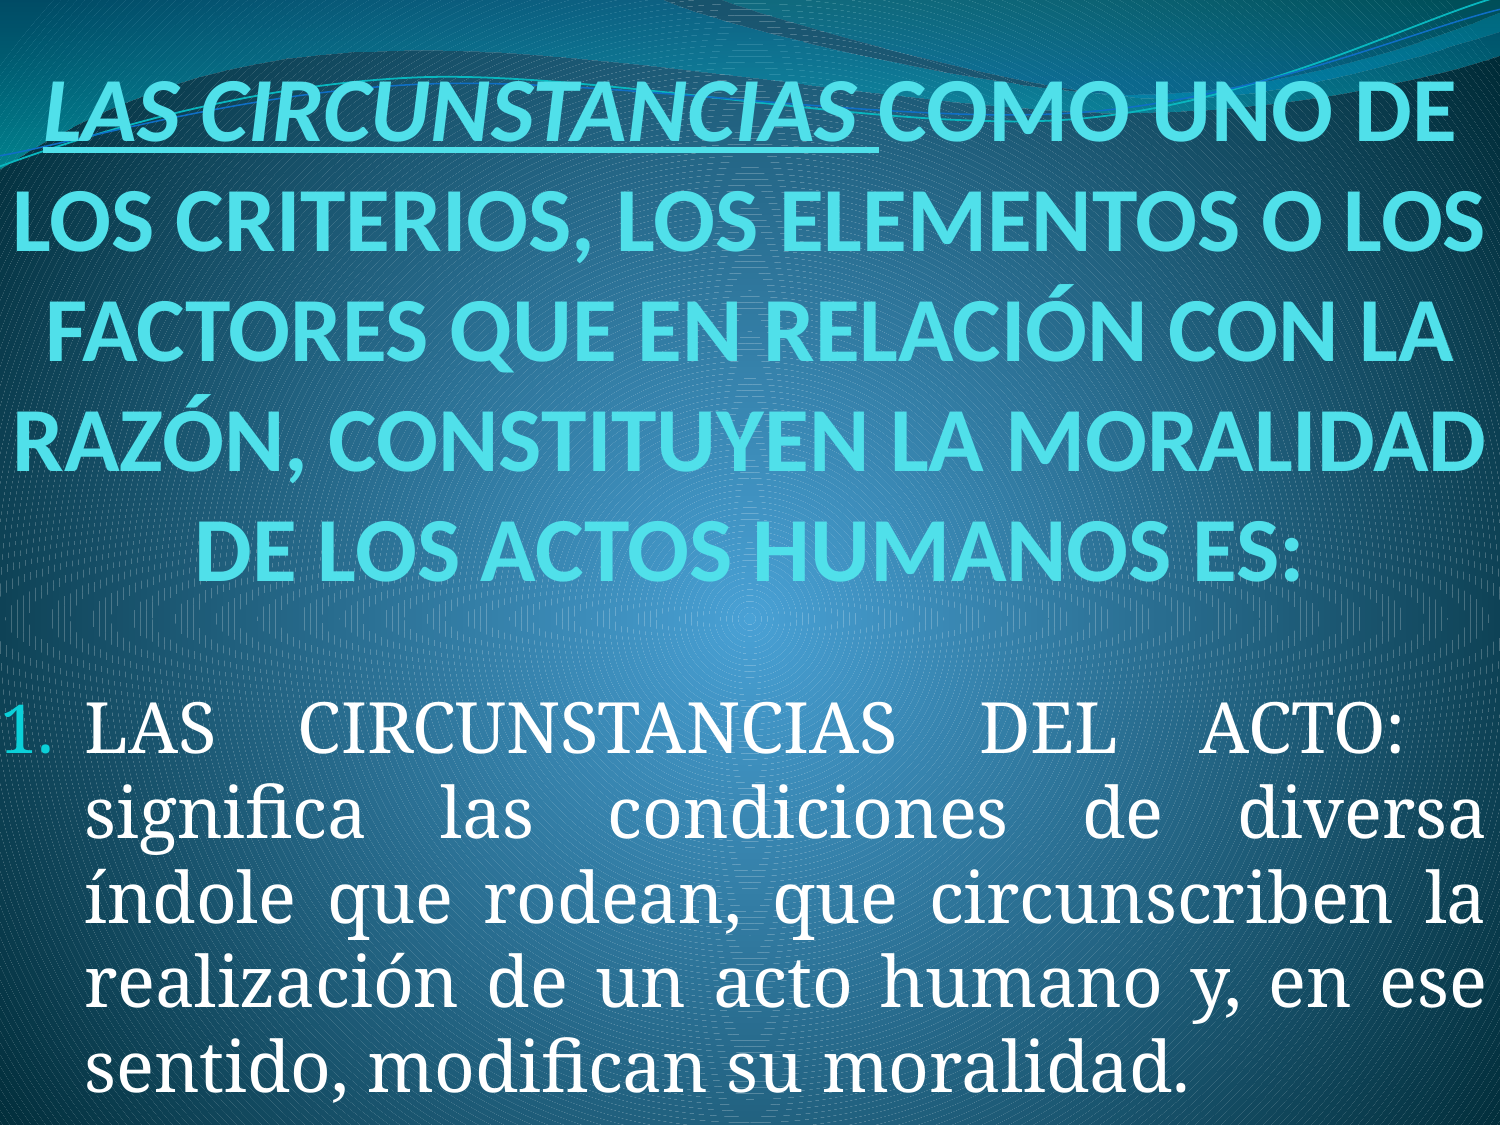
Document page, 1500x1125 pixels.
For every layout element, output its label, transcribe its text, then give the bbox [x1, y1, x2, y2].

subtitle LAS CIRCUNSTANCIAS DEL ACTO: significa las condiciones de diversa índole que rodean, que circunscriben la realización de un acto humano y, en ese sentido, modifican su moralidad. [0, 675, 1499, 1025]
title LAS CIRCUNSTANCIAS COMO UNO DE LOS CRITERIOS, LOS ELEMENTOS O LOS FACTORES QUE EN RELACIÓN CON LA RAZÓN, CONSTITUYEN LA MORALIDAD DE LOS ACTOS HUMANOS ES: [1, 0, 1500, 600]
